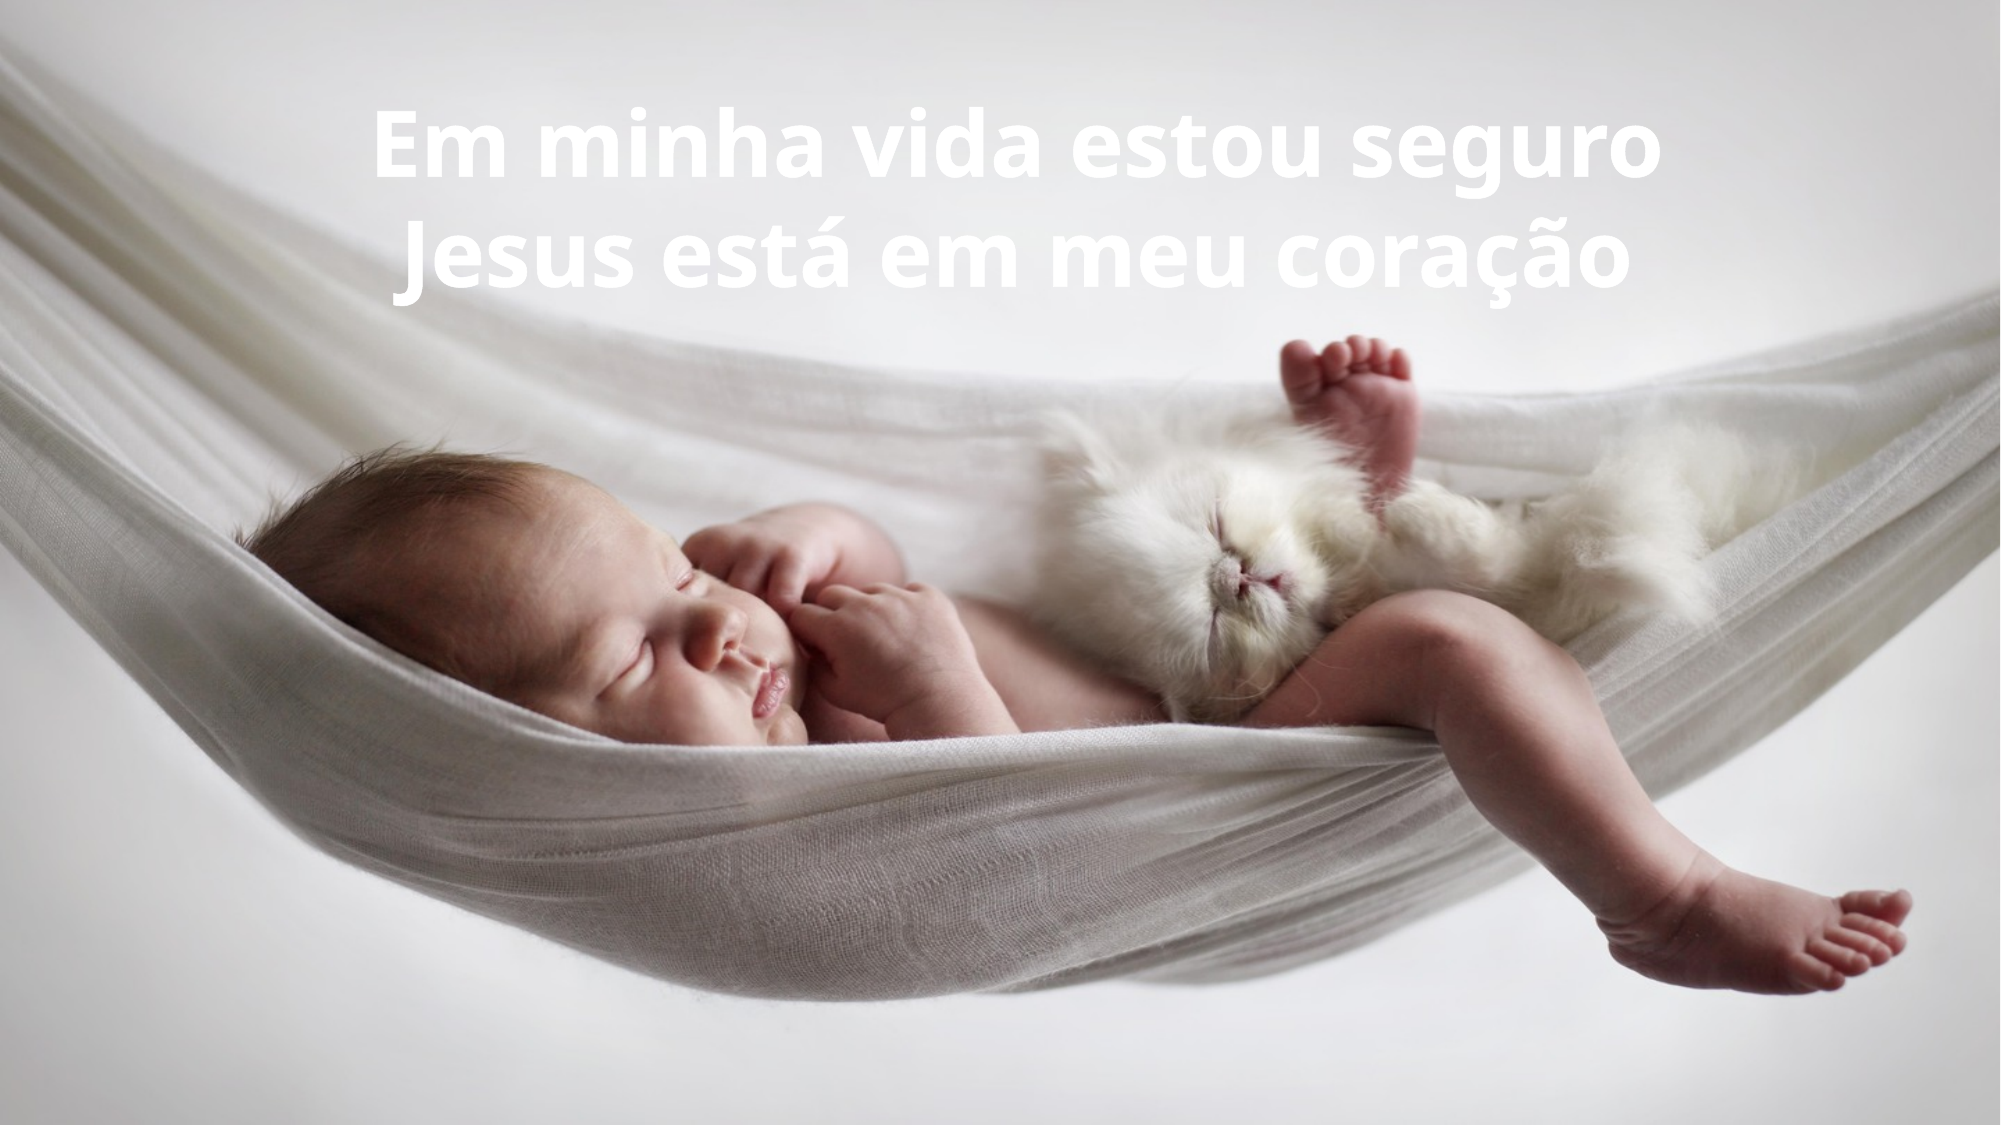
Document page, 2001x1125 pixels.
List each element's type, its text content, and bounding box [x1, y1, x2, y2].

picture [0, 0, 2001, 1125]
text_box Em minha vida estou seguro Jesus está em meu coração [101, 77, 1933, 313]
